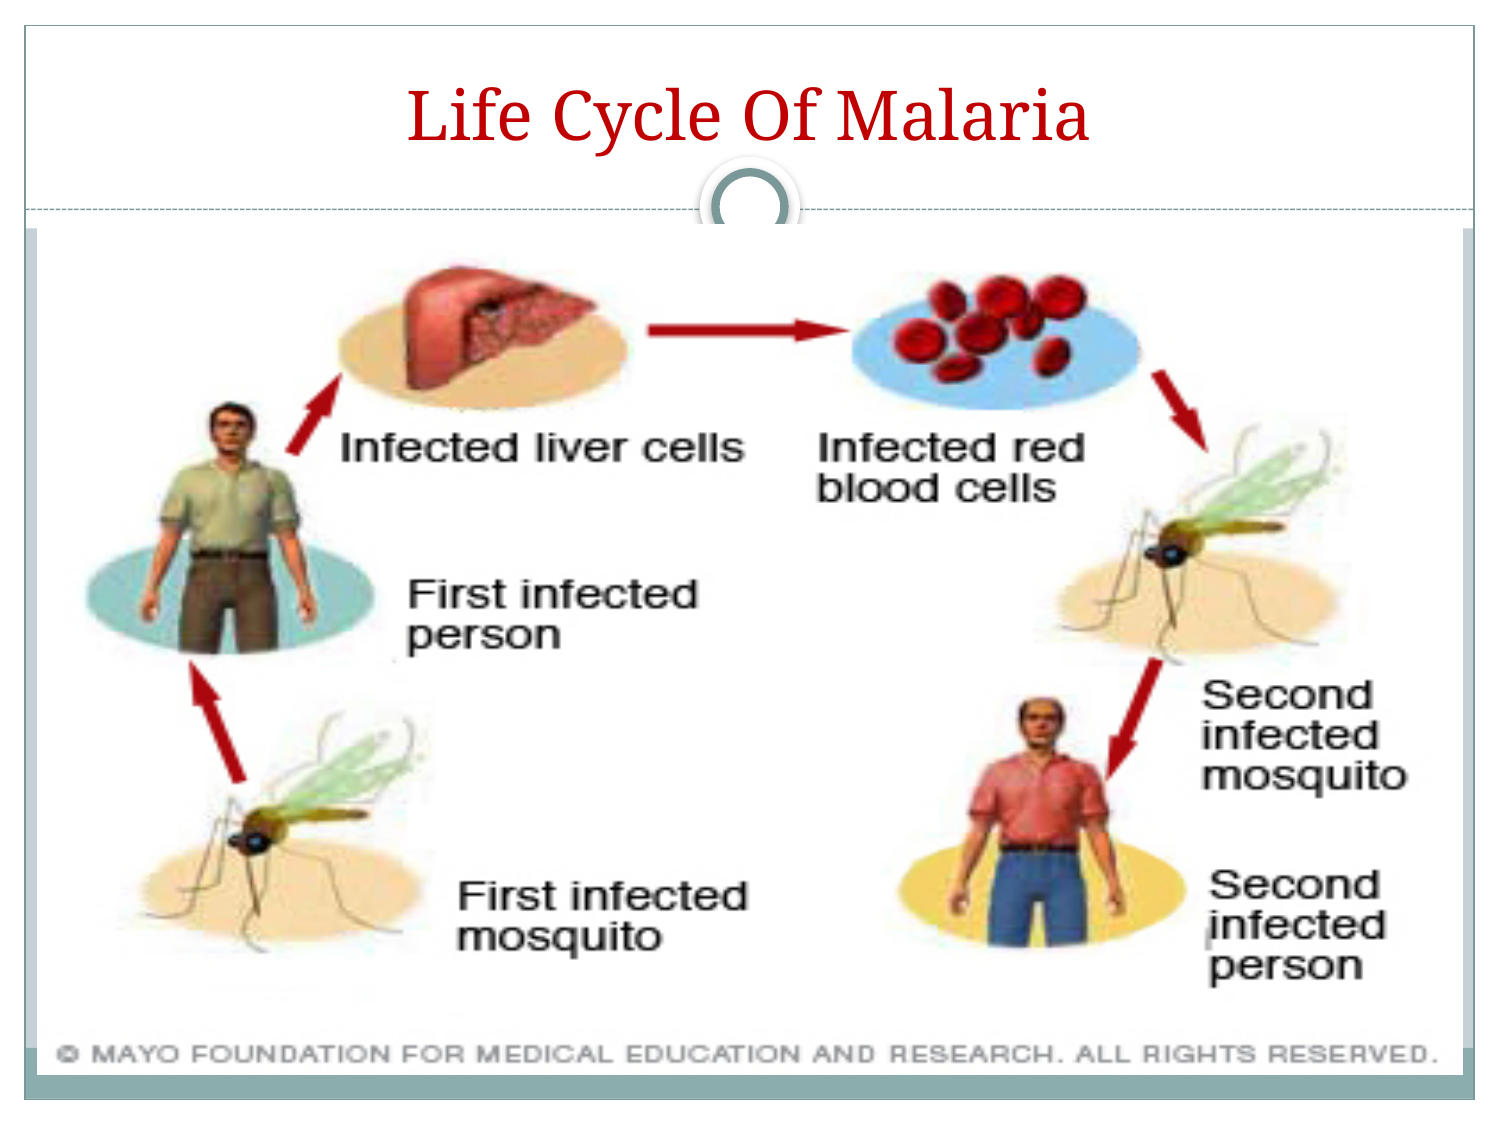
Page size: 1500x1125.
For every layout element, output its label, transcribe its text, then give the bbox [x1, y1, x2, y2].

title Life Cycle Of Malaria [49, 37, 1450, 162]
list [37, 224, 1463, 1076]
